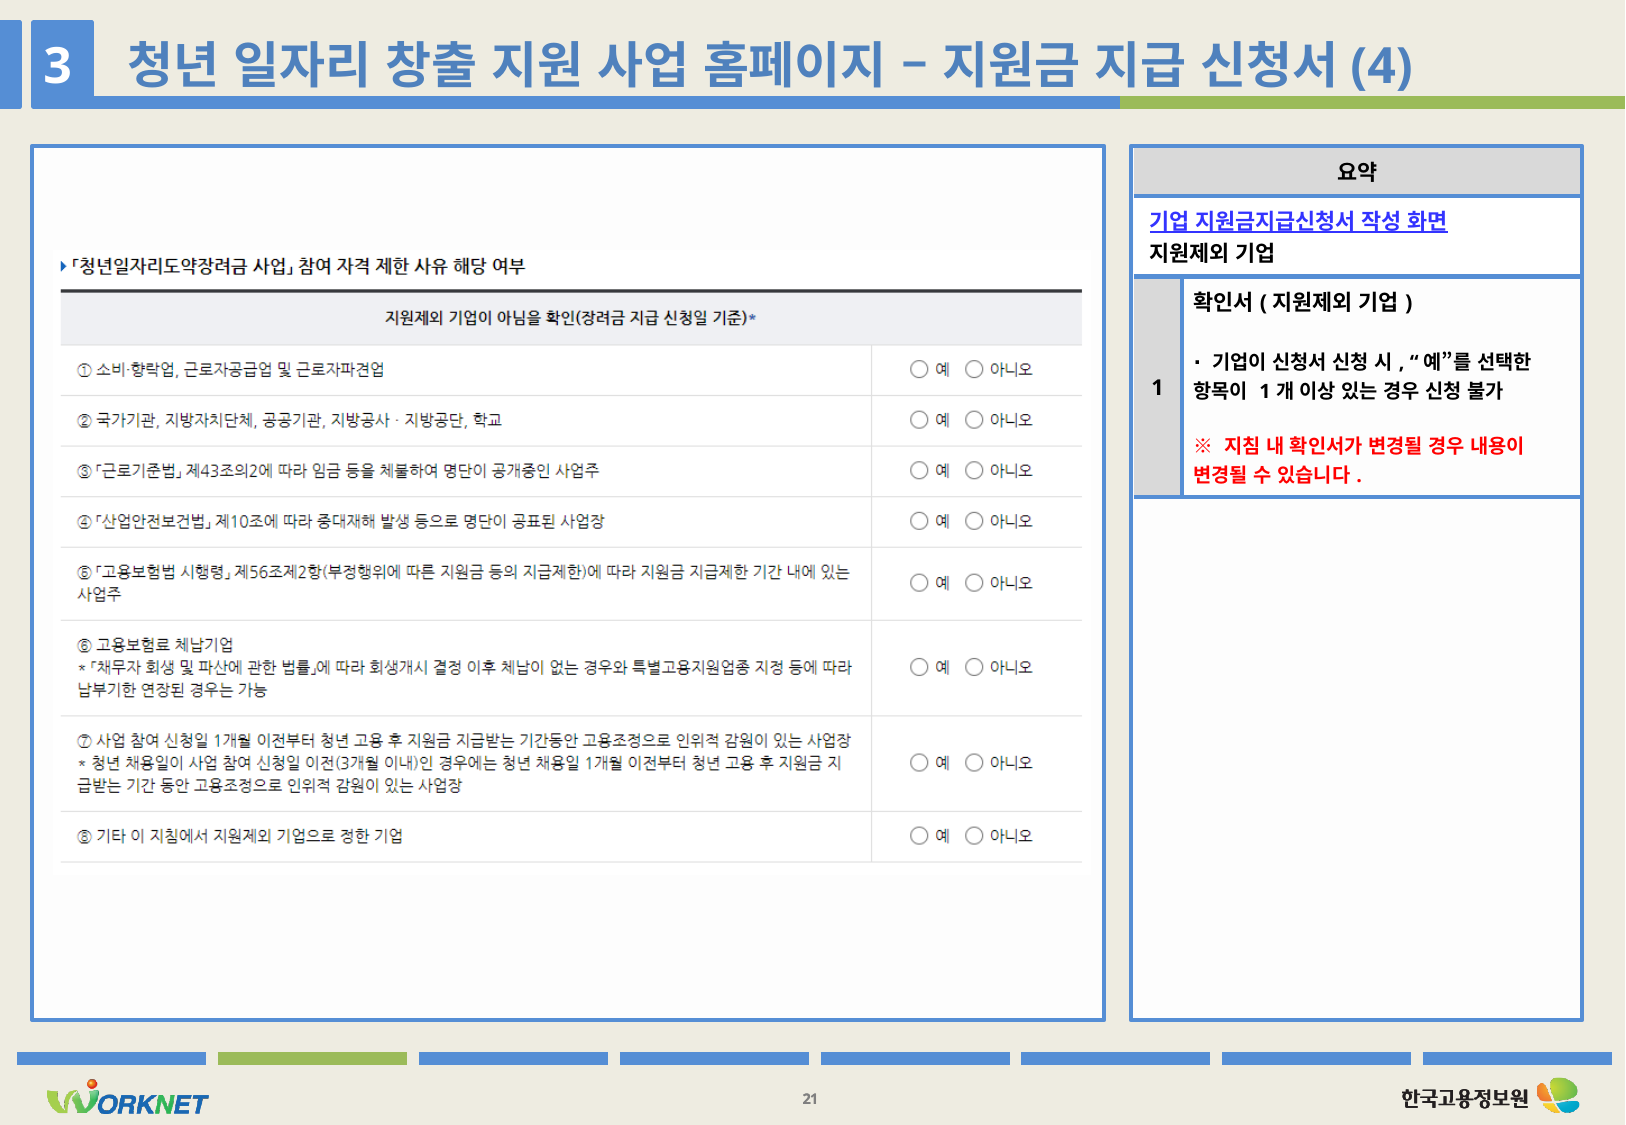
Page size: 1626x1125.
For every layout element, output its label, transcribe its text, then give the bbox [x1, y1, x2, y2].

picture [52, 250, 1091, 875]
table_header 요약 [1134, 148, 1580, 194]
text_box [30, 144, 1106, 1022]
table_cell 기업 지원금지급신청서 작성 화면 지원제외 기업 [1134, 198, 1580, 274]
picture [1399, 1076, 1581, 1114]
text_box [1129, 144, 1584, 1022]
picture [44, 1075, 211, 1123]
table_cell 확인서(지원제외 기업) ∙ 기업이 신청서 신청 시, “예”를 선택한 항목이 1개 이상 있는 경우 신청 불가 ※ 지침 내 확인서가 변경될 경우 내용이 변경될 수 있습니다. [1184, 279, 1580, 495]
text_box 3 [15, 26, 87, 101]
text_box 청년 일자리 창출 지원 사업 홈페이지 – 지원금 지급 신청서(4) [112, 26, 1428, 101]
table_cell 1 [1134, 279, 1180, 495]
